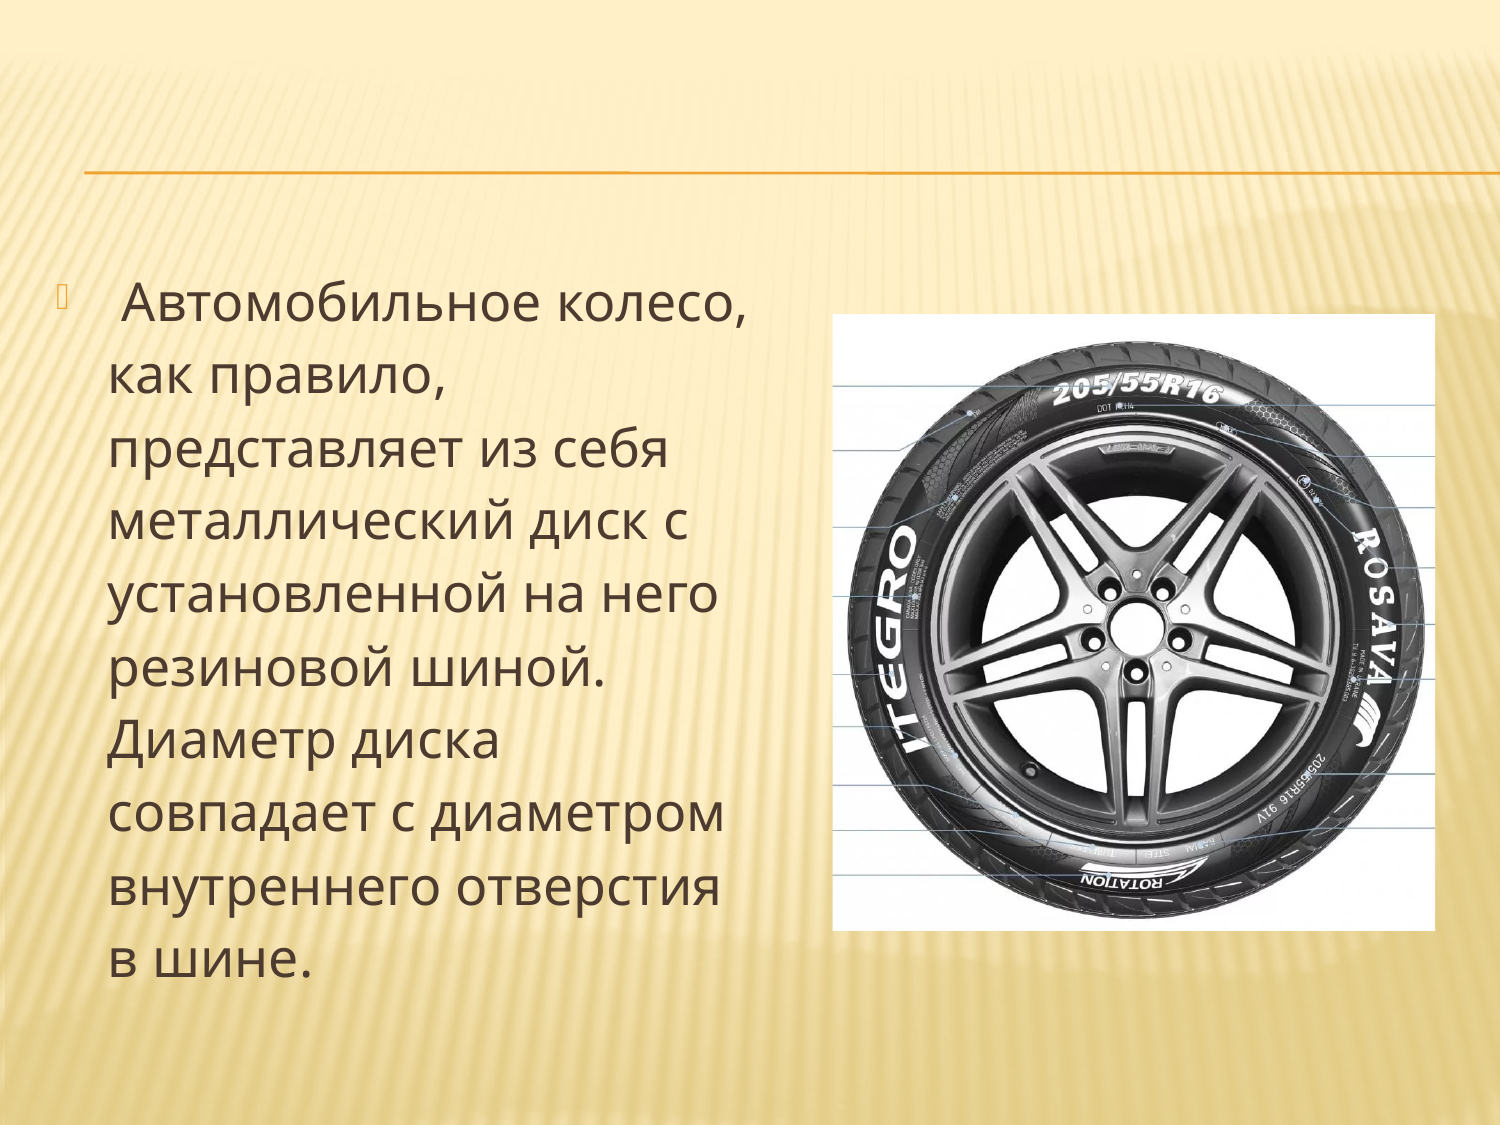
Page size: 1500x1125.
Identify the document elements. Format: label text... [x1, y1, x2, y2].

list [832, 314, 1436, 931]
list Автомобильное колесо, как правило, представляет из себя металлический диск с установленной на него резиновой шиной. Диаметр диска совпадает с диаметром внутреннего отверстия в шине. [41, 172, 774, 1015]
